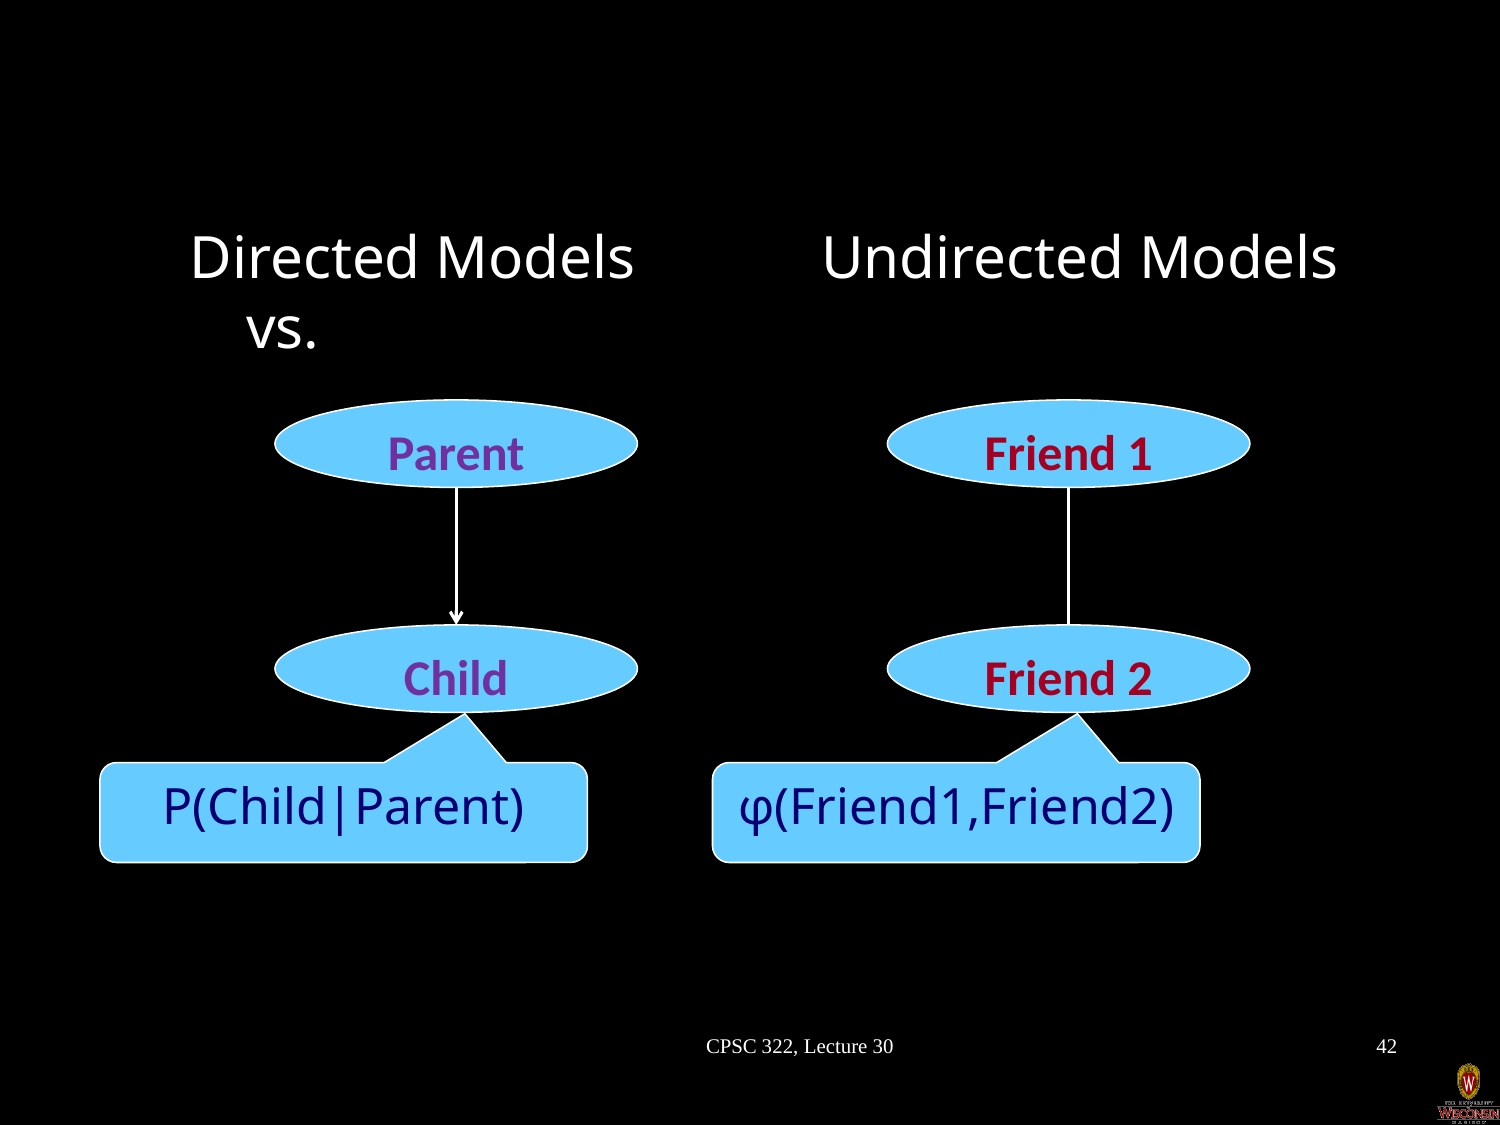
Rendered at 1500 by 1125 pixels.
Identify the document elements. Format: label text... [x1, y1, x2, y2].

text_box φ(Friend1,Friend2) [712, 713, 1201, 863]
text_box Child [274, 624, 638, 713]
slide_number 42 [1099, 1024, 1413, 1101]
list Directed Models vs. [174, 212, 782, 888]
text_box Parent [274, 399, 638, 488]
list Undirected Models [806, 212, 1413, 888]
footer CPSC 322, Lecture 30 [562, 1024, 1038, 1101]
text_box Friend 2 [887, 624, 1250, 713]
text_box P(Child|Parent) [99, 713, 588, 863]
text_box Friend 1 [887, 399, 1250, 488]
picture [1437, 1062, 1500, 1125]
